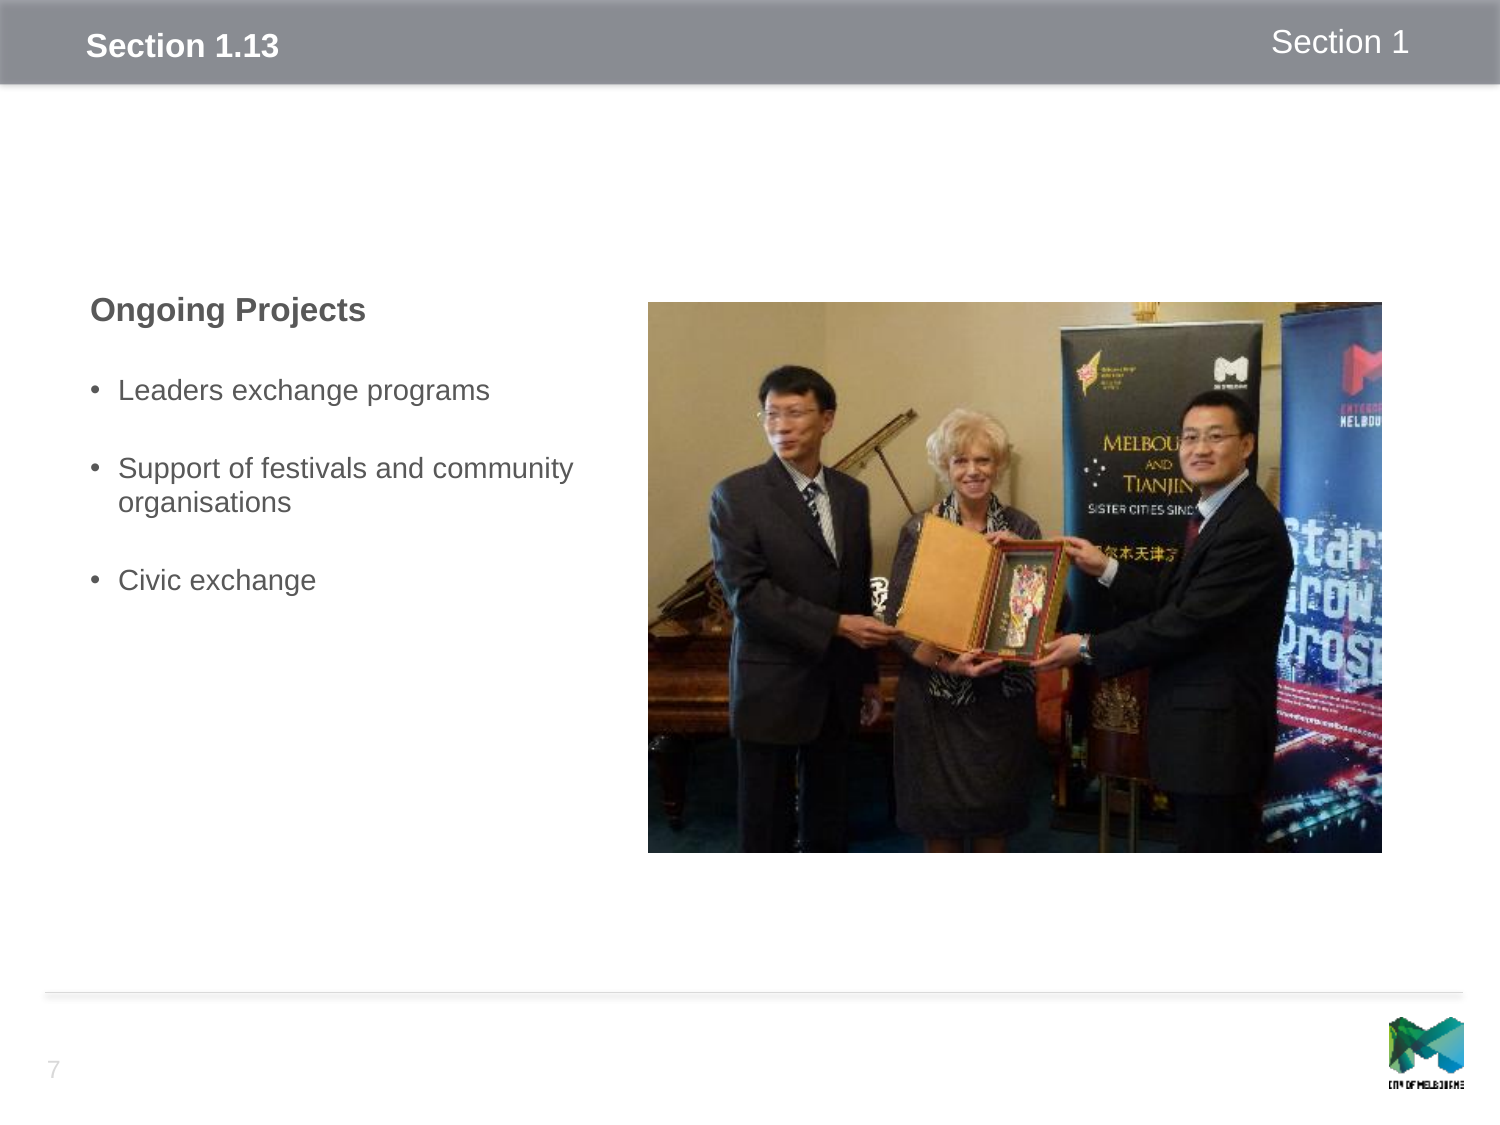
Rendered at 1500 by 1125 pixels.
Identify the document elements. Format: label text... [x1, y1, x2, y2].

list Ongoing Projects Leaders exchange programs Support of festivals and community organisations Civic exchange [75, 287, 599, 698]
title Section 1.13 [70, 0, 987, 79]
picture [1389, 1017, 1464, 1089]
picture [648, 302, 1383, 853]
slide_number 7 [31, 1039, 441, 1099]
